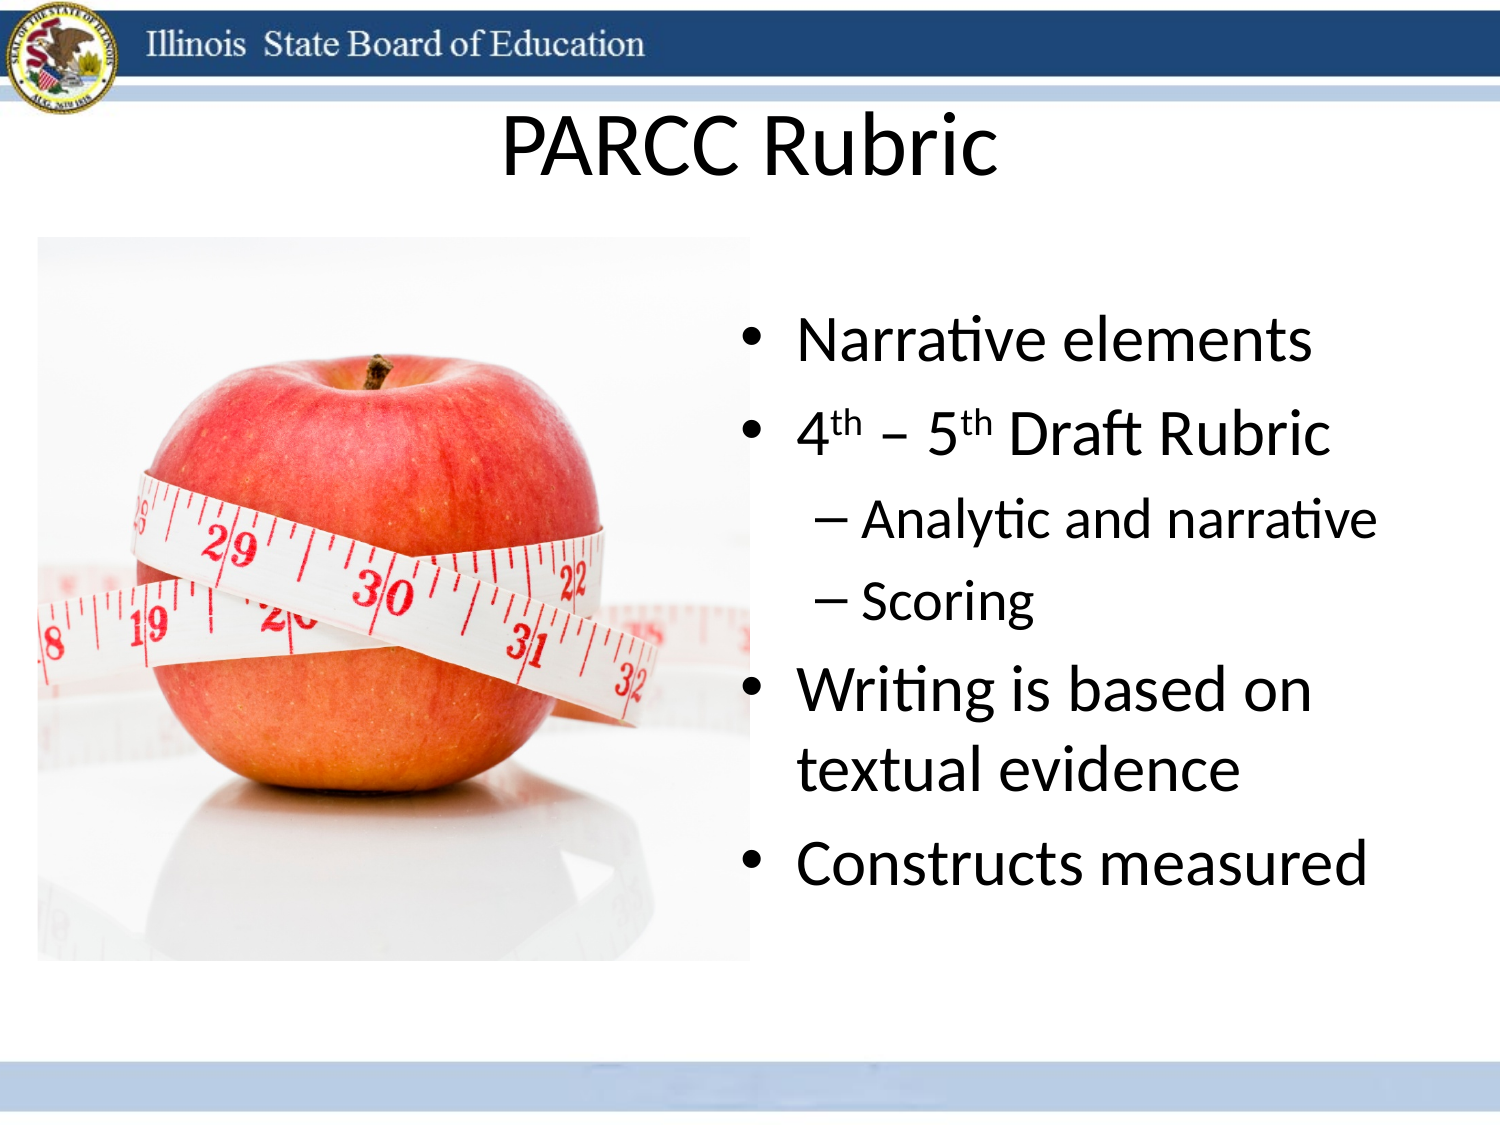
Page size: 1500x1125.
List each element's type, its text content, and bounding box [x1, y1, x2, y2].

title PARCC Rubric [75, 45, 1425, 233]
list Narrative elements 4th – 5th Draft Rubric Analytic and narrative Scoring Writing is based on textual evidence Constructs measured [725, 287, 1425, 1030]
picture [0, 0, 1500, 1125]
